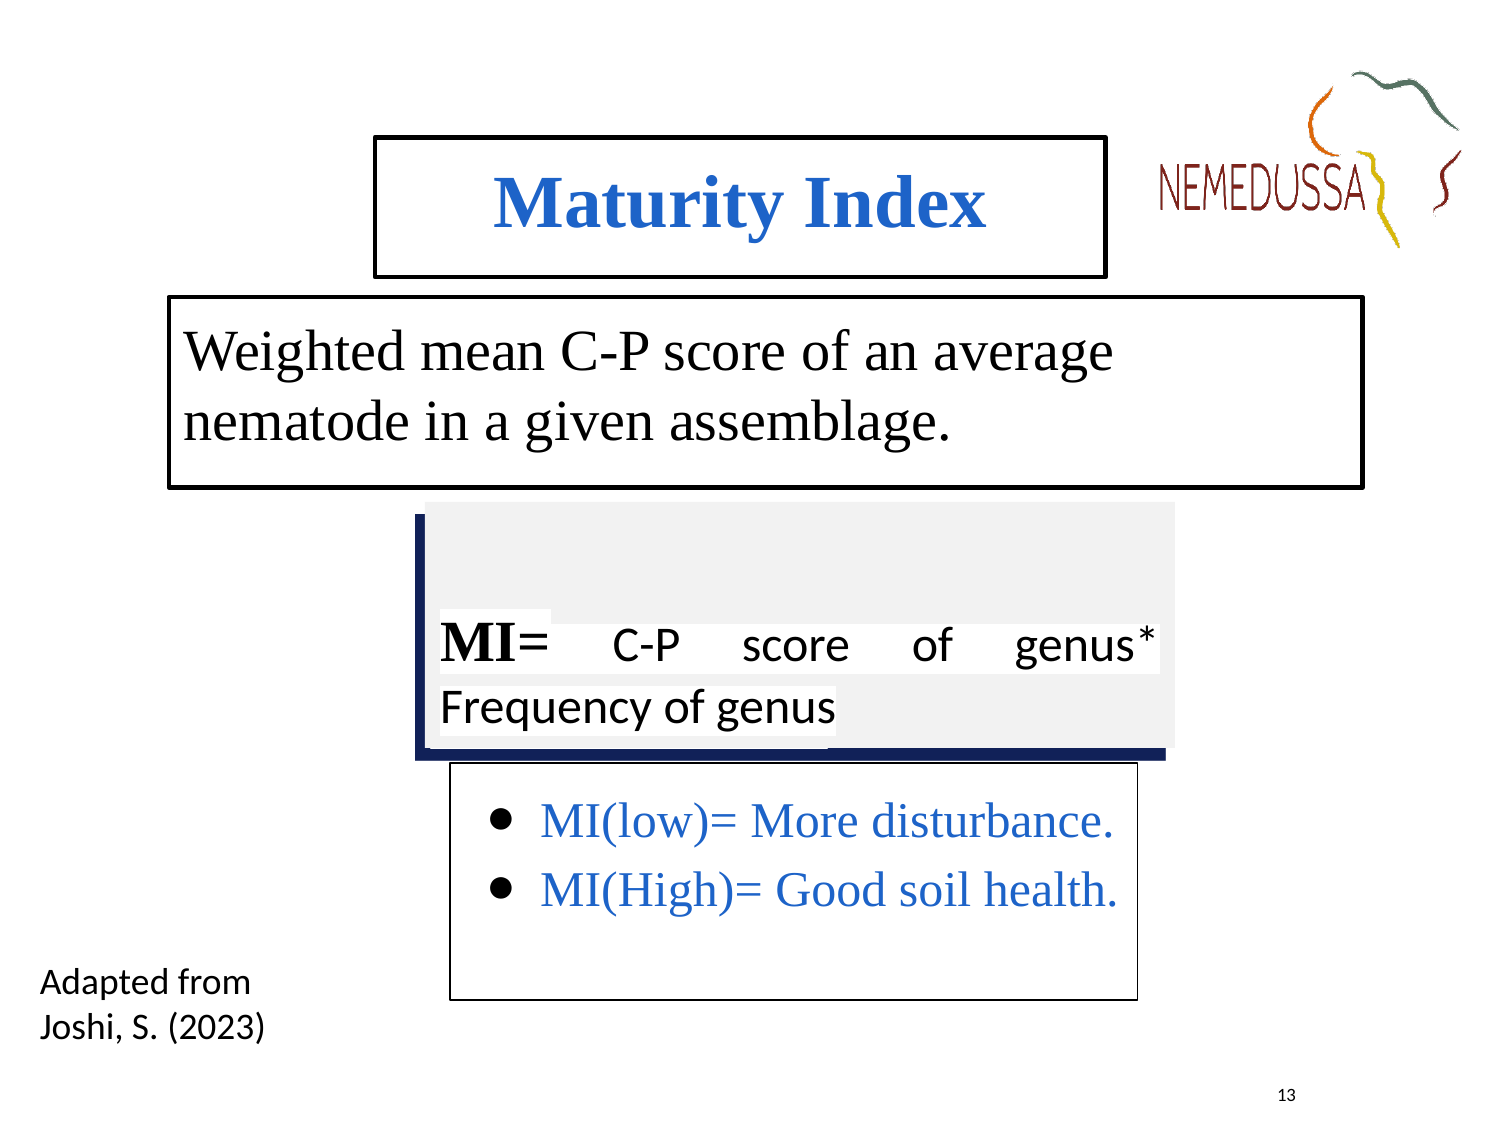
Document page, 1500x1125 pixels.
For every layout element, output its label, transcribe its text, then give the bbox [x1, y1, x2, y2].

text_box Weighted mean C-P score of an average nematode in a given assemblage. [168, 297, 1363, 488]
text_box 13 [1262, 1074, 1488, 1113]
text_box Maturity Index [374, 137, 1106, 277]
text_box Adapted from Joshi, S. (2023) [24, 949, 350, 1055]
picture [1150, 42, 1466, 295]
text_box MI= C-P score of genus* Frequency of genus [424, 501, 1175, 748]
text_box MI(low)= More disturbance. MI(High)= Good soil health. [449, 762, 1138, 1000]
